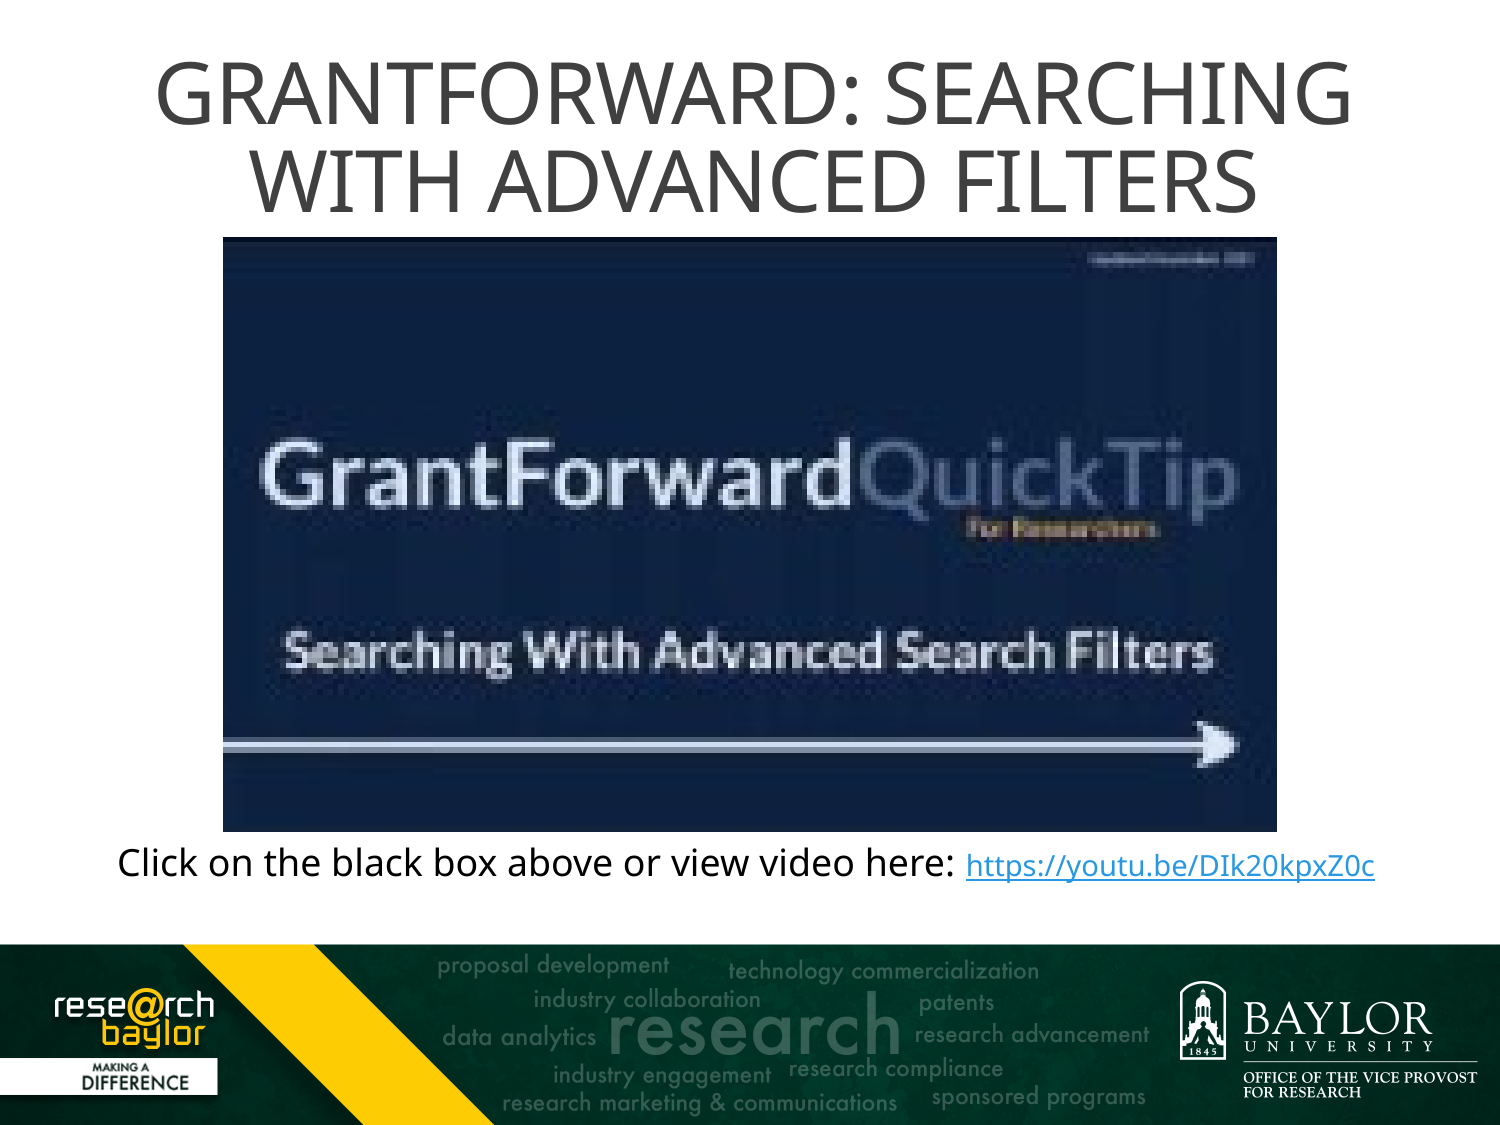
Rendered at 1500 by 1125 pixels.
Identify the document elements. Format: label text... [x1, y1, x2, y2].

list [221, 235, 1278, 834]
picture [0, 892, 1500, 1125]
title GRANTFORWARD: SEARCHING WITH ADVANCED FILTERS [53, 47, 1455, 238]
text_box Click on the black box above or view video here: https://youtu.be/DIk20kpxZ0c [0, 831, 1500, 892]
picture [0, 0, 1500, 831]
